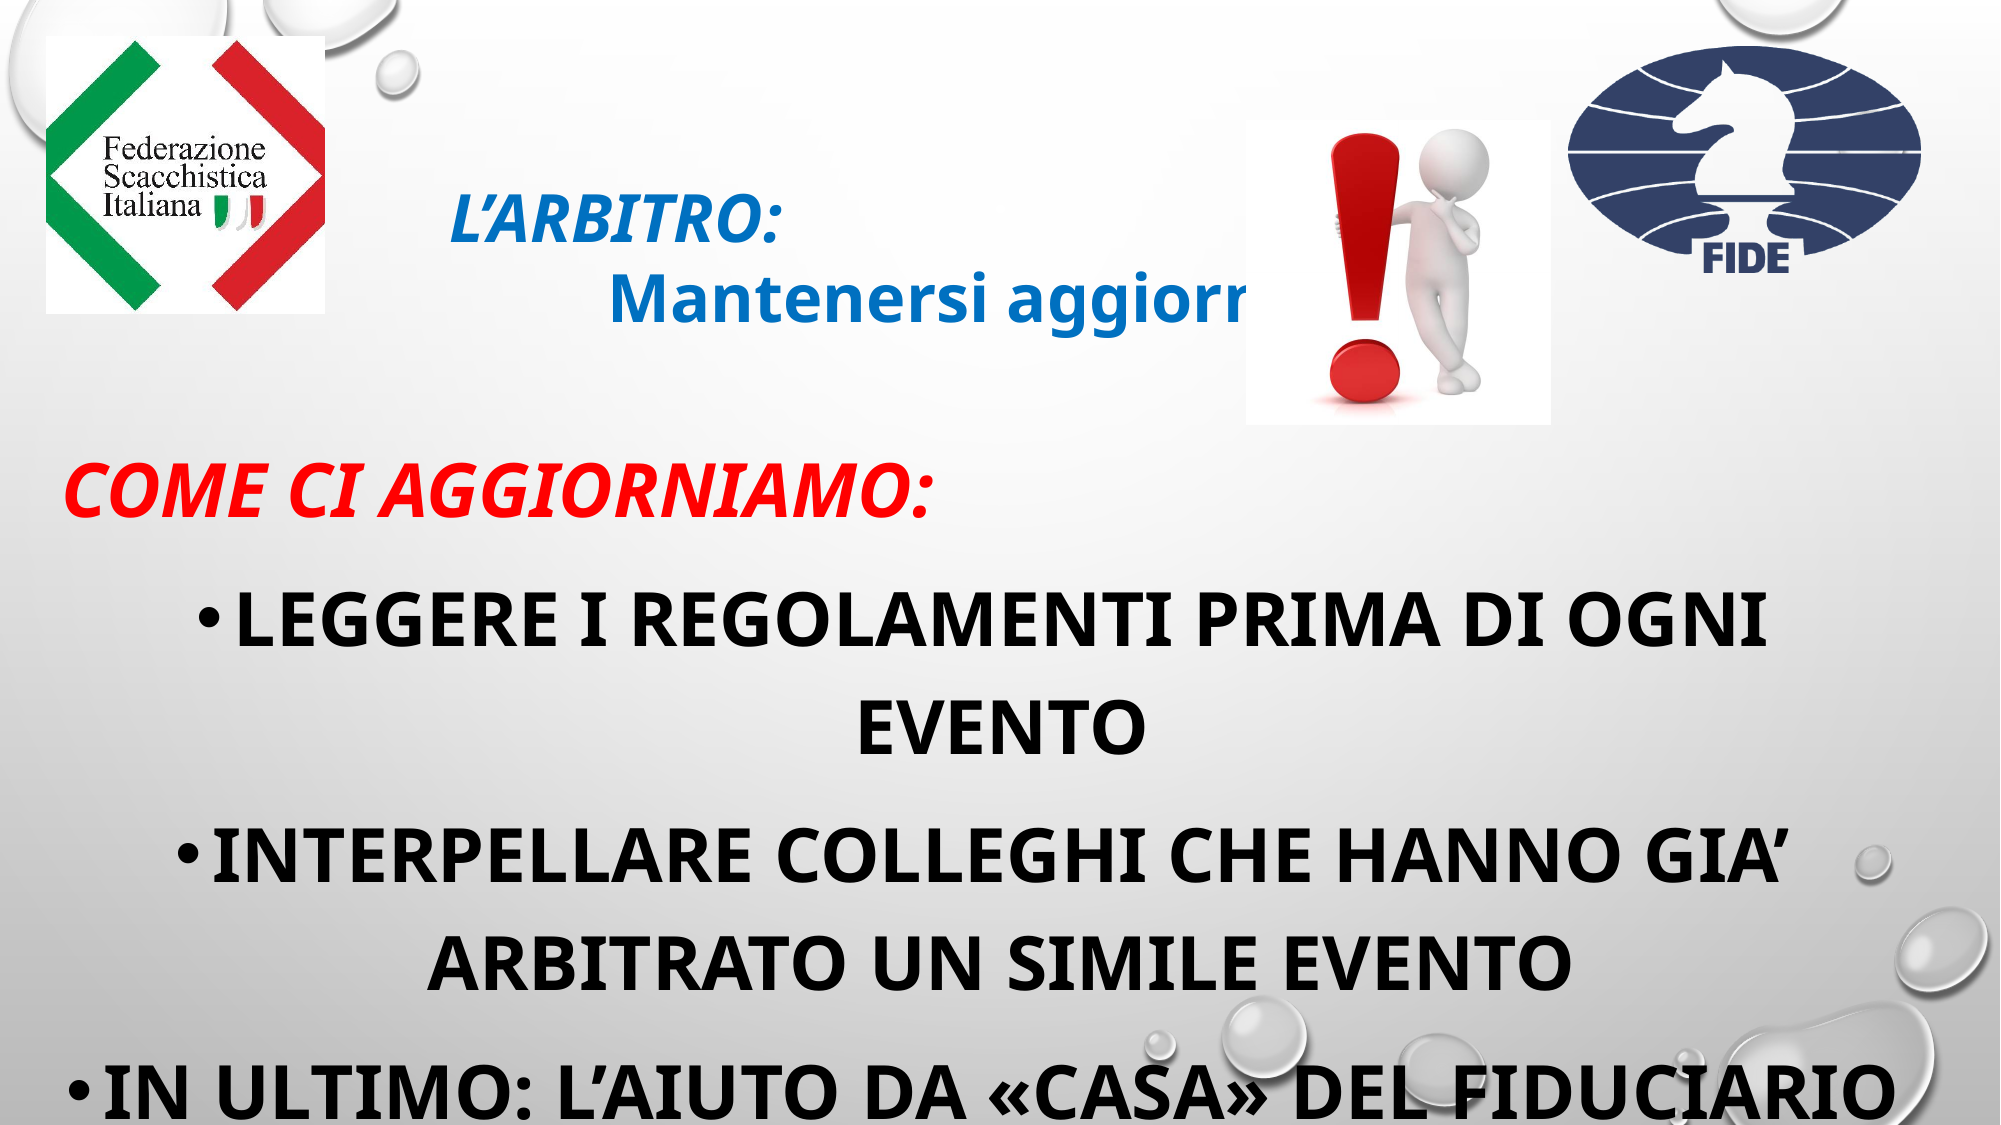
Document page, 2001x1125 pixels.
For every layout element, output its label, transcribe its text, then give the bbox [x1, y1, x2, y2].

picture [0, 0, 2000, 1125]
text_box L’ARBITRO: Mantenersi aggiornato [435, 168, 1240, 389]
text_box Come ci aggiorniamo: Leggere i regolamenti prima di ogni evento Interpellare colleghi che hanno gia’ arbitrato un simile evento In ultimo: l’aiuto da «casa» del fiduciario [46, 417, 1921, 1110]
